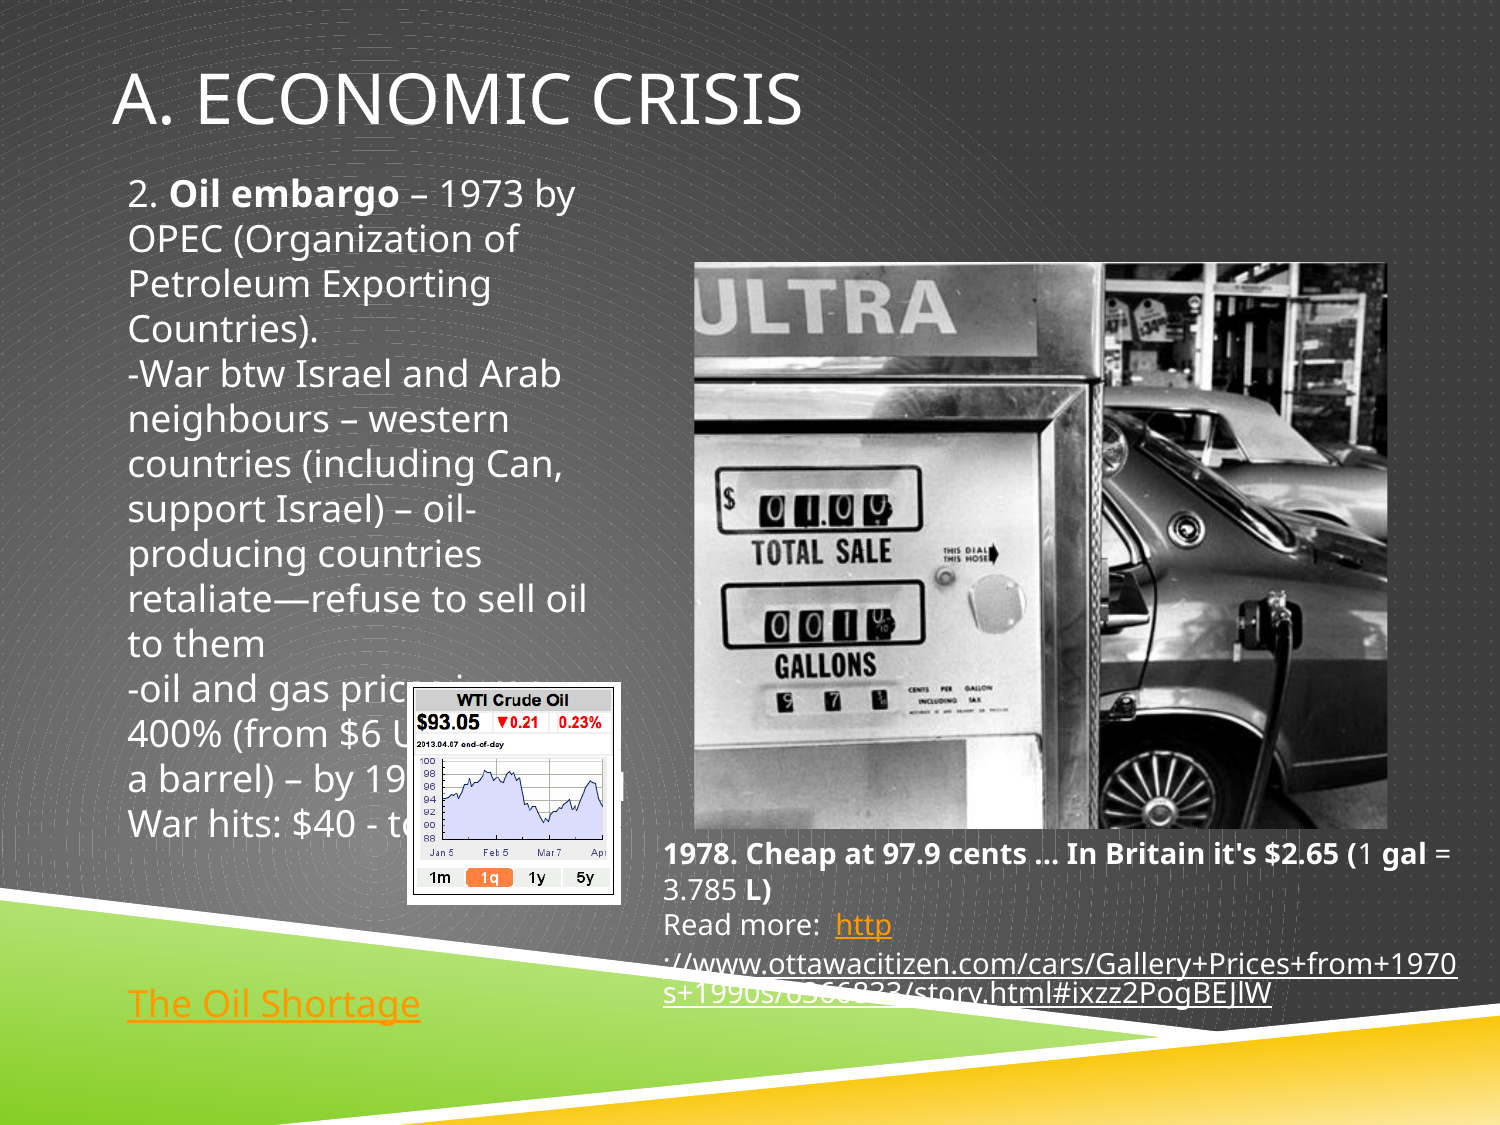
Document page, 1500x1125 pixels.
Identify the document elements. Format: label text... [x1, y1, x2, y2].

picture [406, 682, 621, 905]
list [694, 262, 1388, 829]
text_box 2. Oil embargo – 1973 by OPEC (Organization of Petroleum Exporting Countries). -War btw Israel and Arab neighbours – western countries (including Can, support Israel) – oil-producing countries retaliate—refuse to sell oil to them -oil and gas prices jump 400% (from $6 US to $16 US a barrel) – by 1979, Iran/Iraq War hits: $40 - today? The Oil Shortage [112, 162, 649, 1039]
title A. Economic crisis [112, 45, 836, 233]
text_box 1978. Cheap at 97.9 cents ... In Britain it's $2.65 (1 gal = 3.785 L) Read more: http://www.ottawacitizen.com/cars/Gallery+Prices+from+1970s+1990s/6366833/story.html#ixzz2PogBEJlW [648, 828, 1477, 1108]
